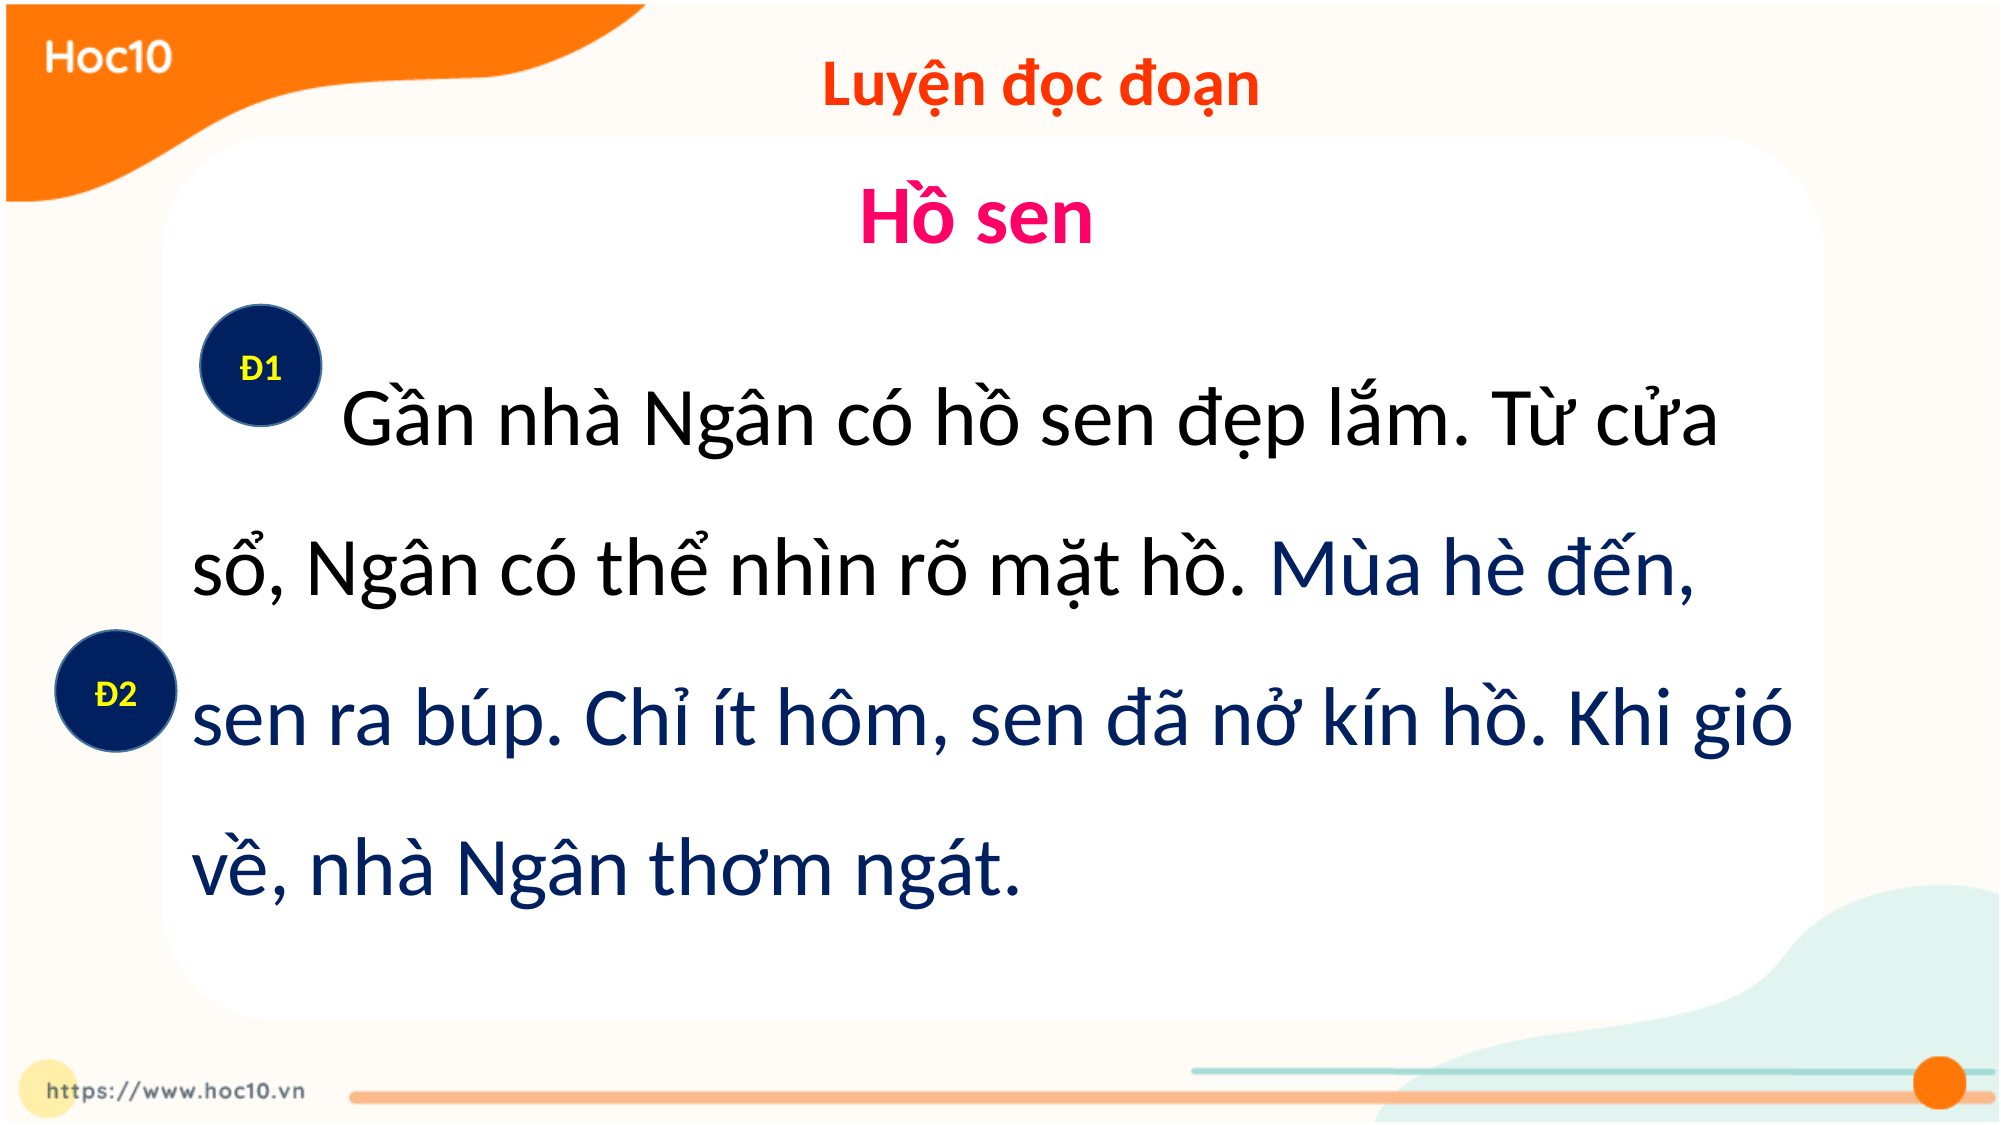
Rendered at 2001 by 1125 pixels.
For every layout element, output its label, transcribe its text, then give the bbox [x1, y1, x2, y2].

text_box Đ1 [199, 303, 323, 428]
text_box Đ2 [54, 629, 178, 753]
text_box Hồ sen [675, 152, 1280, 268]
text_box Luyện đọc đoạn [674, 31, 1410, 127]
text_box Gần nhà Ngân có hồ sen đẹp lắm. Từ cửa sổ, Ngân có thể nhìn rõ mặt hồ. Mùa hè đến, sen ra búp. Chỉ ít hôm, sen đã nở kín hồ. Khi gió về, nhà Ngân thơm ngát. [176, 304, 1838, 920]
picture [0, 3, 1999, 1122]
